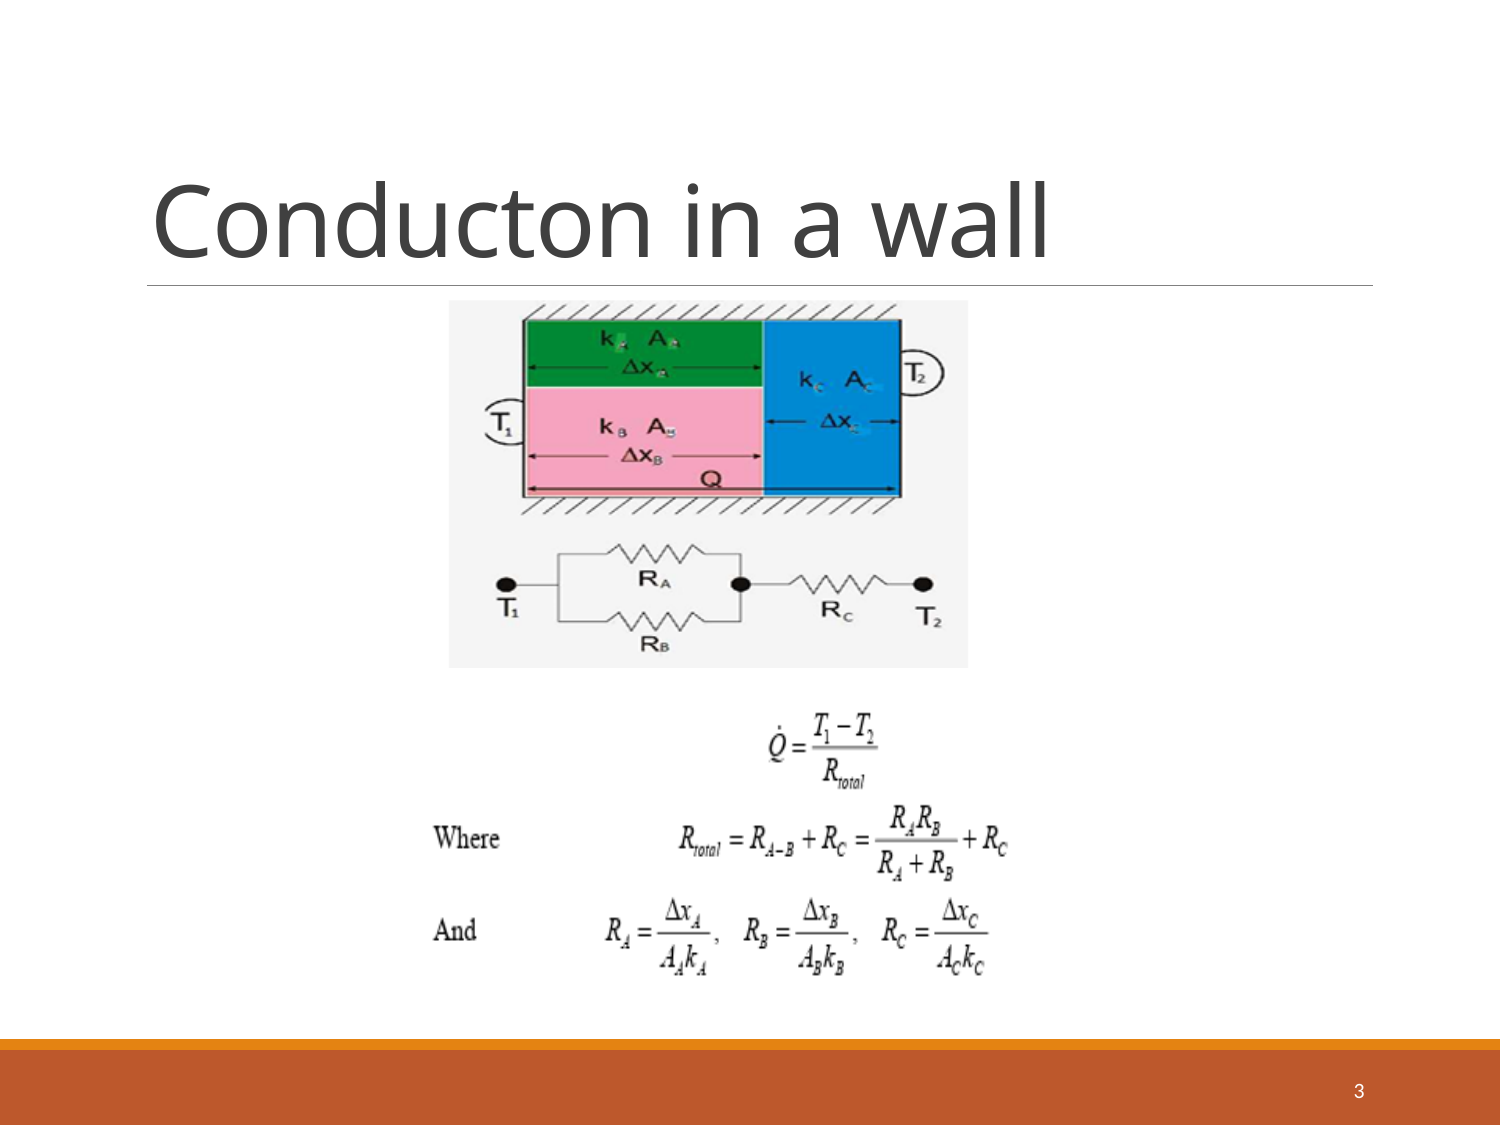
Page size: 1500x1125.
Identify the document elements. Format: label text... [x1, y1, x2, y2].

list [424, 686, 1092, 988]
title Conducton in a wall [135, 47, 1373, 285]
slide_number 3 [1218, 1059, 1380, 1120]
picture [442, 299, 974, 668]
